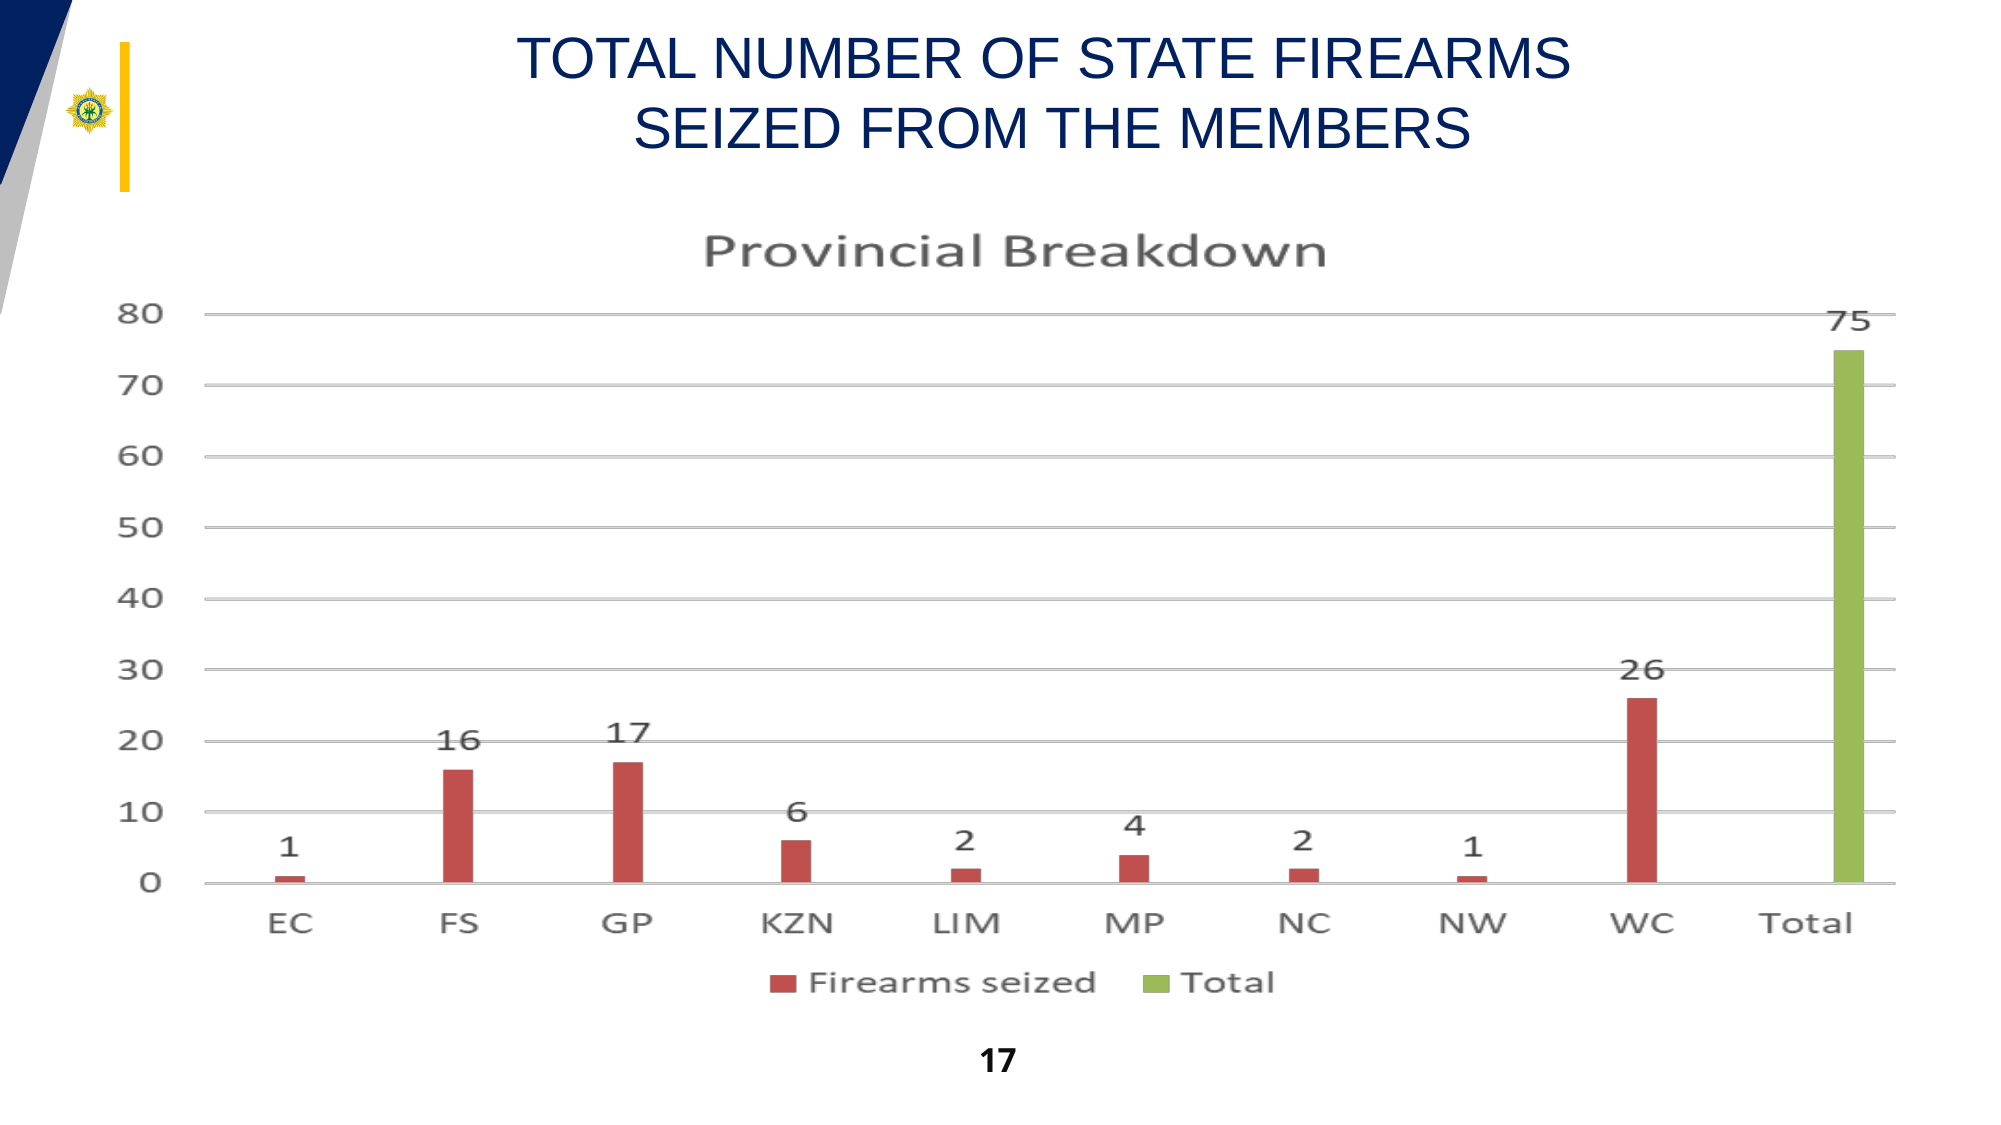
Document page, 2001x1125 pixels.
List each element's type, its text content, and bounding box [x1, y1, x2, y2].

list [90, 200, 1938, 1026]
slide_number 17 [917, 1039, 1078, 1085]
title TOTAL NUMBER OF STATE FIREARMS SEIZED FROM THE MEMBERS [168, 24, 1938, 156]
picture [58, 81, 119, 136]
